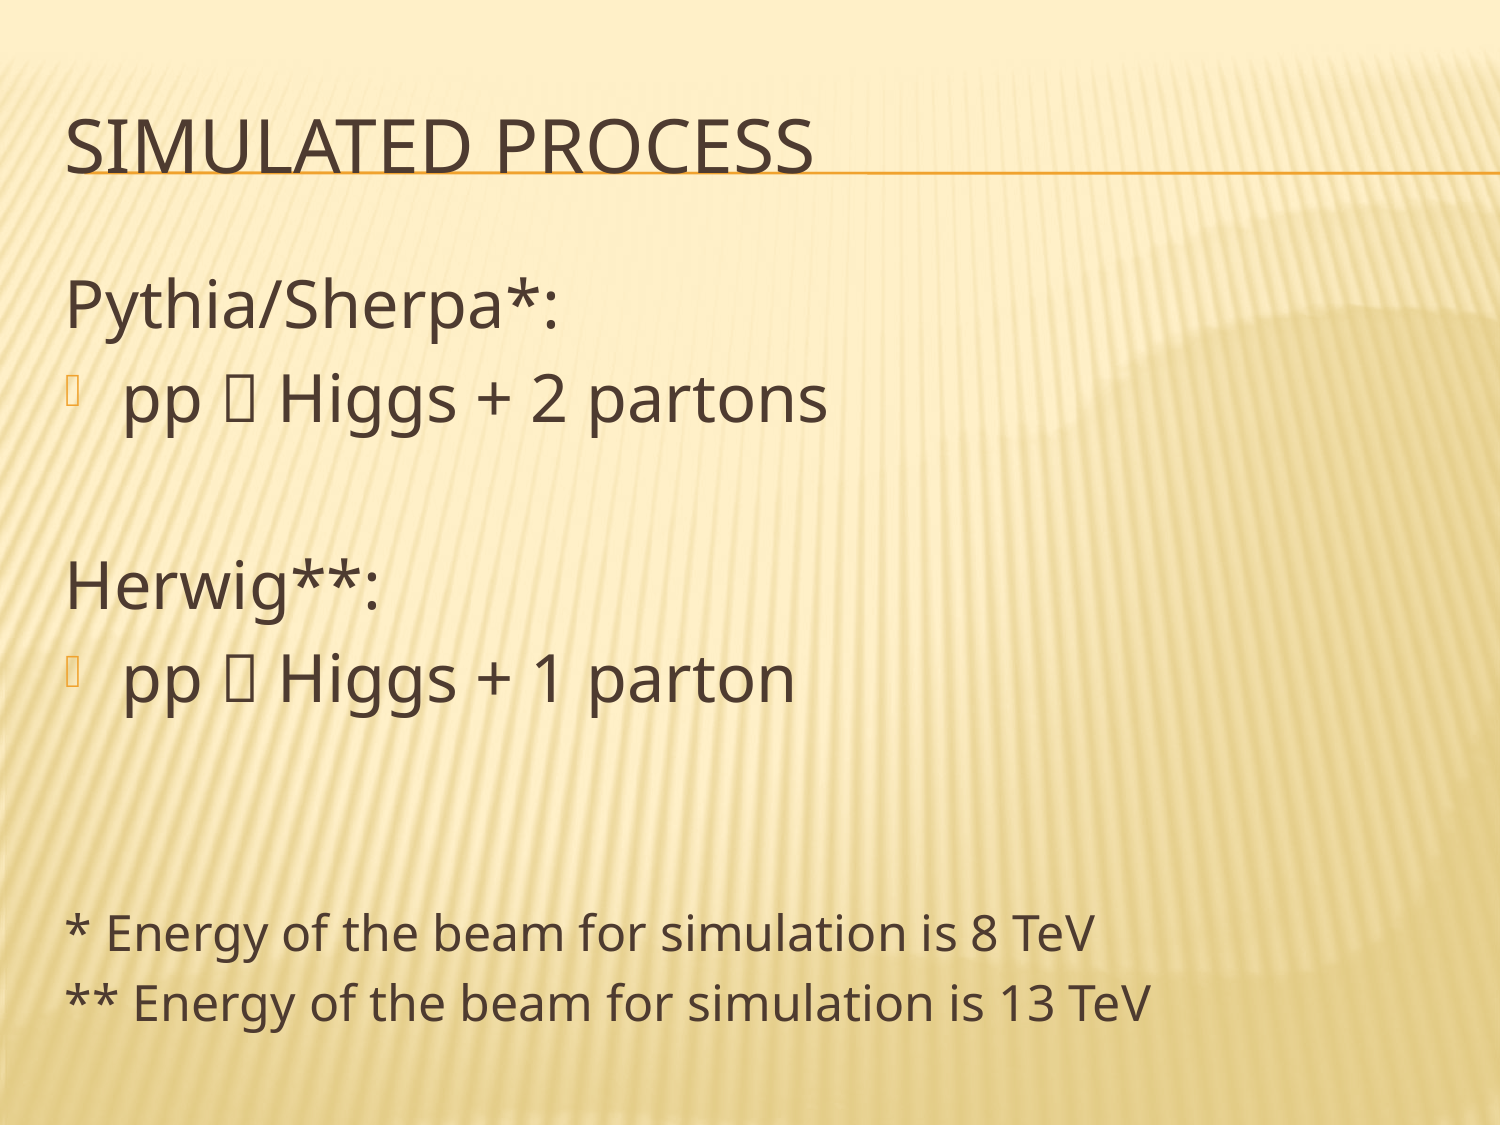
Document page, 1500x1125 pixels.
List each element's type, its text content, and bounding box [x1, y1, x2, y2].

title Simulated Process [50, 75, 1475, 213]
list Pythia/Sherpa*: pp  Higgs + 2 partons Herwig**: pp  Higgs + 1 parton [50, 254, 1211, 790]
text_box * Energy of the beam for simulation is 8 TeV ** Energy of the beam for simulation is 13 TeV [49, 894, 1250, 1057]
